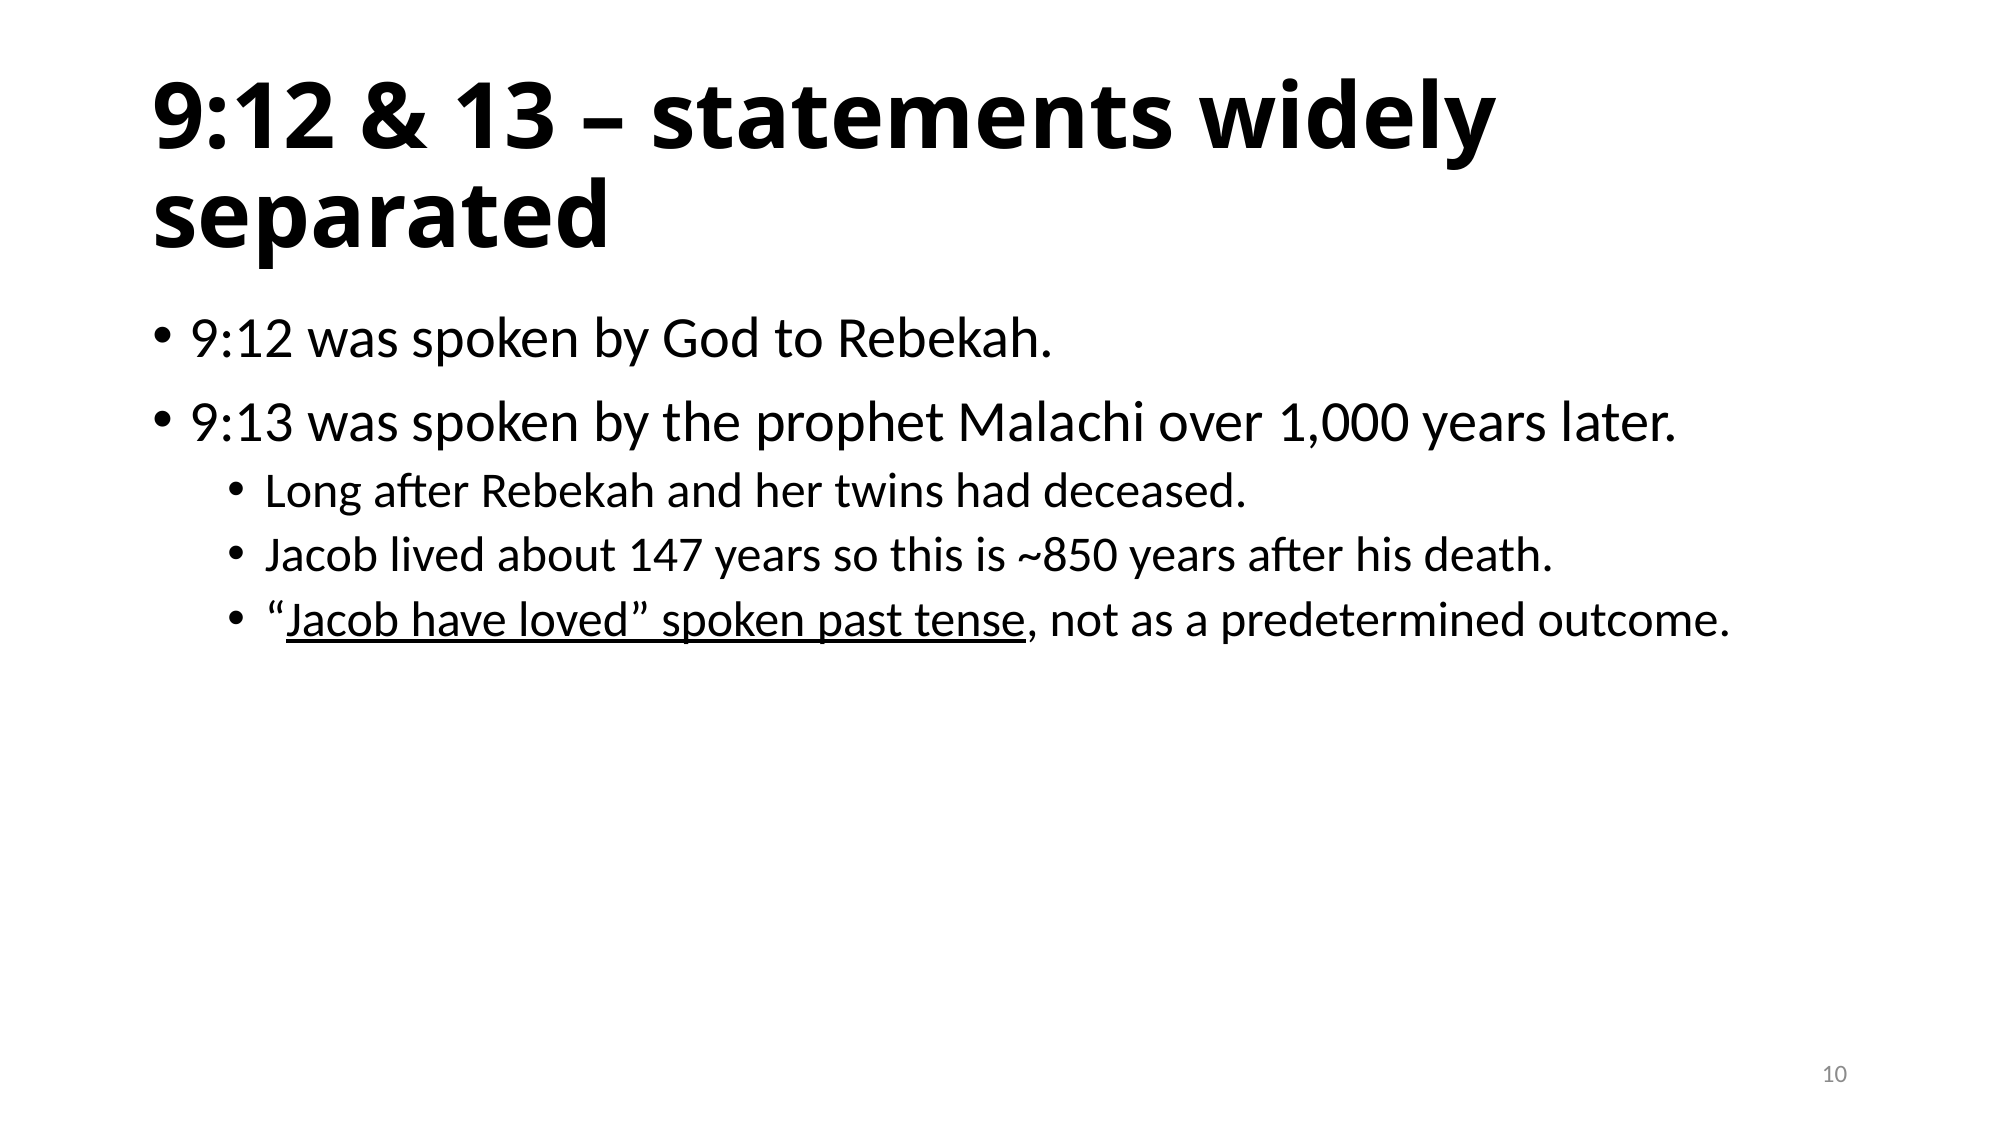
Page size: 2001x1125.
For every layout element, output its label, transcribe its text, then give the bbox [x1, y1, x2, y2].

title 9:12 & 13 – statements widely separated [137, 59, 1863, 278]
list 9:12 was spoken by God to Rebekah. 9:13 was spoken by the prophet Malachi over 1,000 years later. Long after Rebekah and her twins had deceased. Jacob lived about 147 years so this is ~850 years after his death. “Jacob have loved” spoken past tense, not as a predetermined outcome. [137, 299, 1863, 1014]
slide_number 10 [1412, 1042, 1863, 1103]
